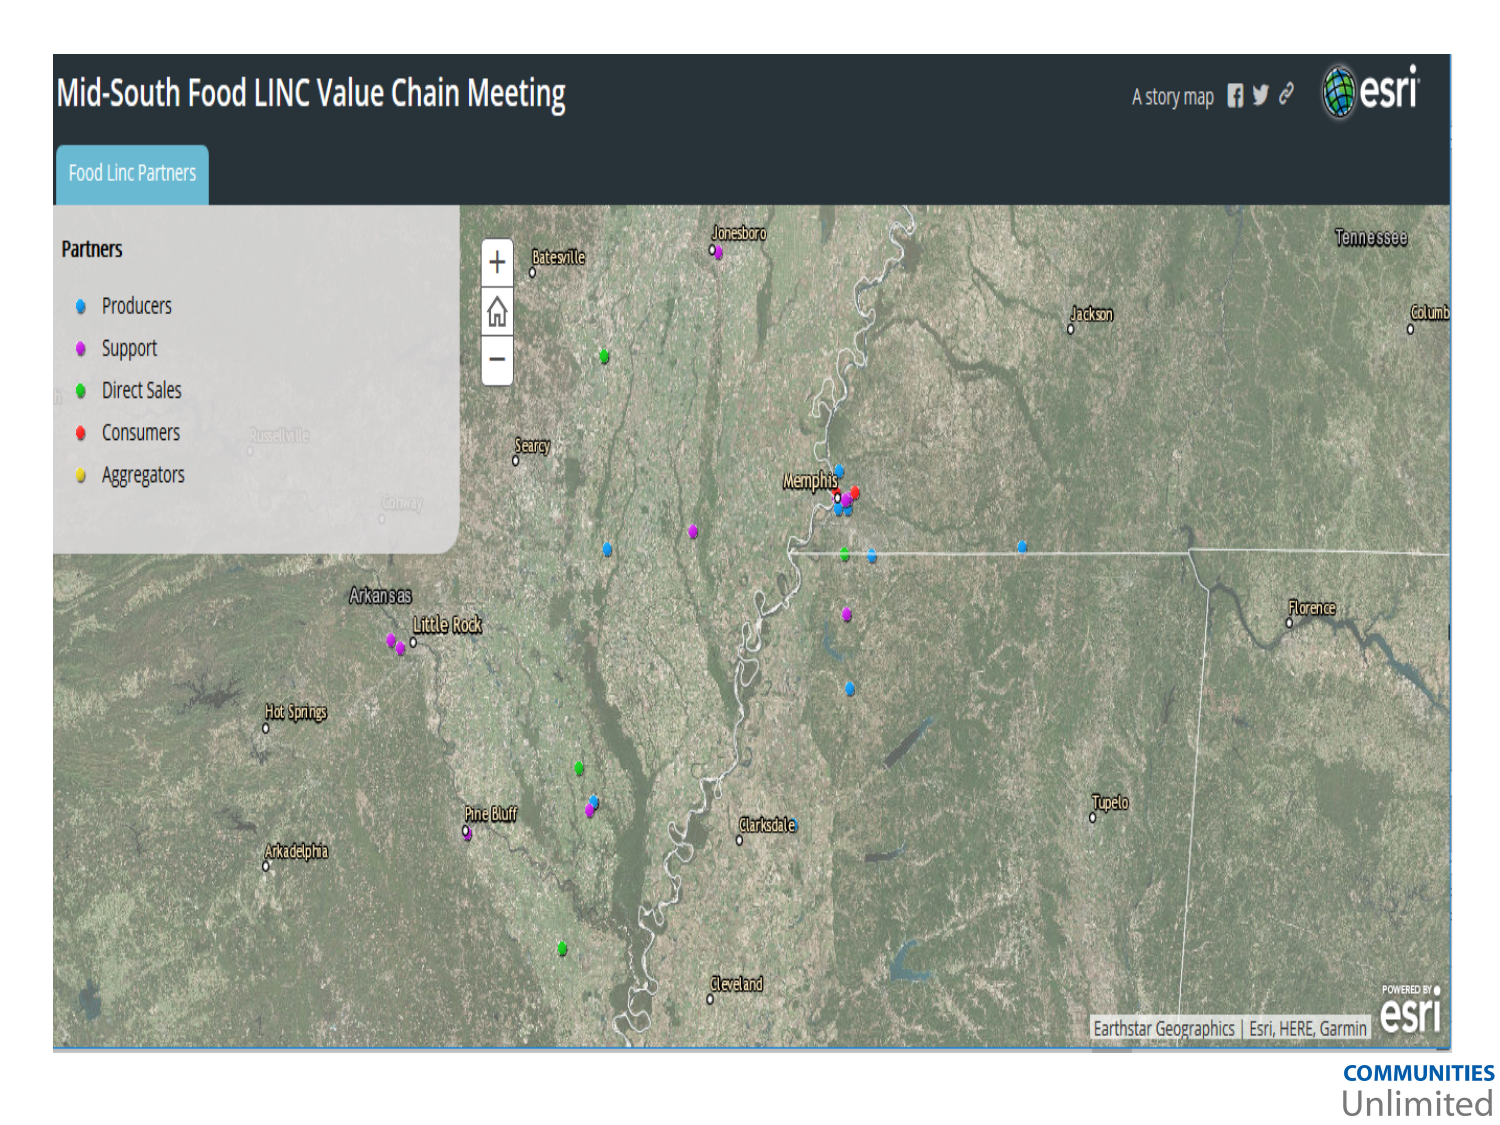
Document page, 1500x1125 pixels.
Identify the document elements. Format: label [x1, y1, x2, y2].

picture [1340, 1061, 1500, 1125]
picture [52, 54, 1453, 1053]
